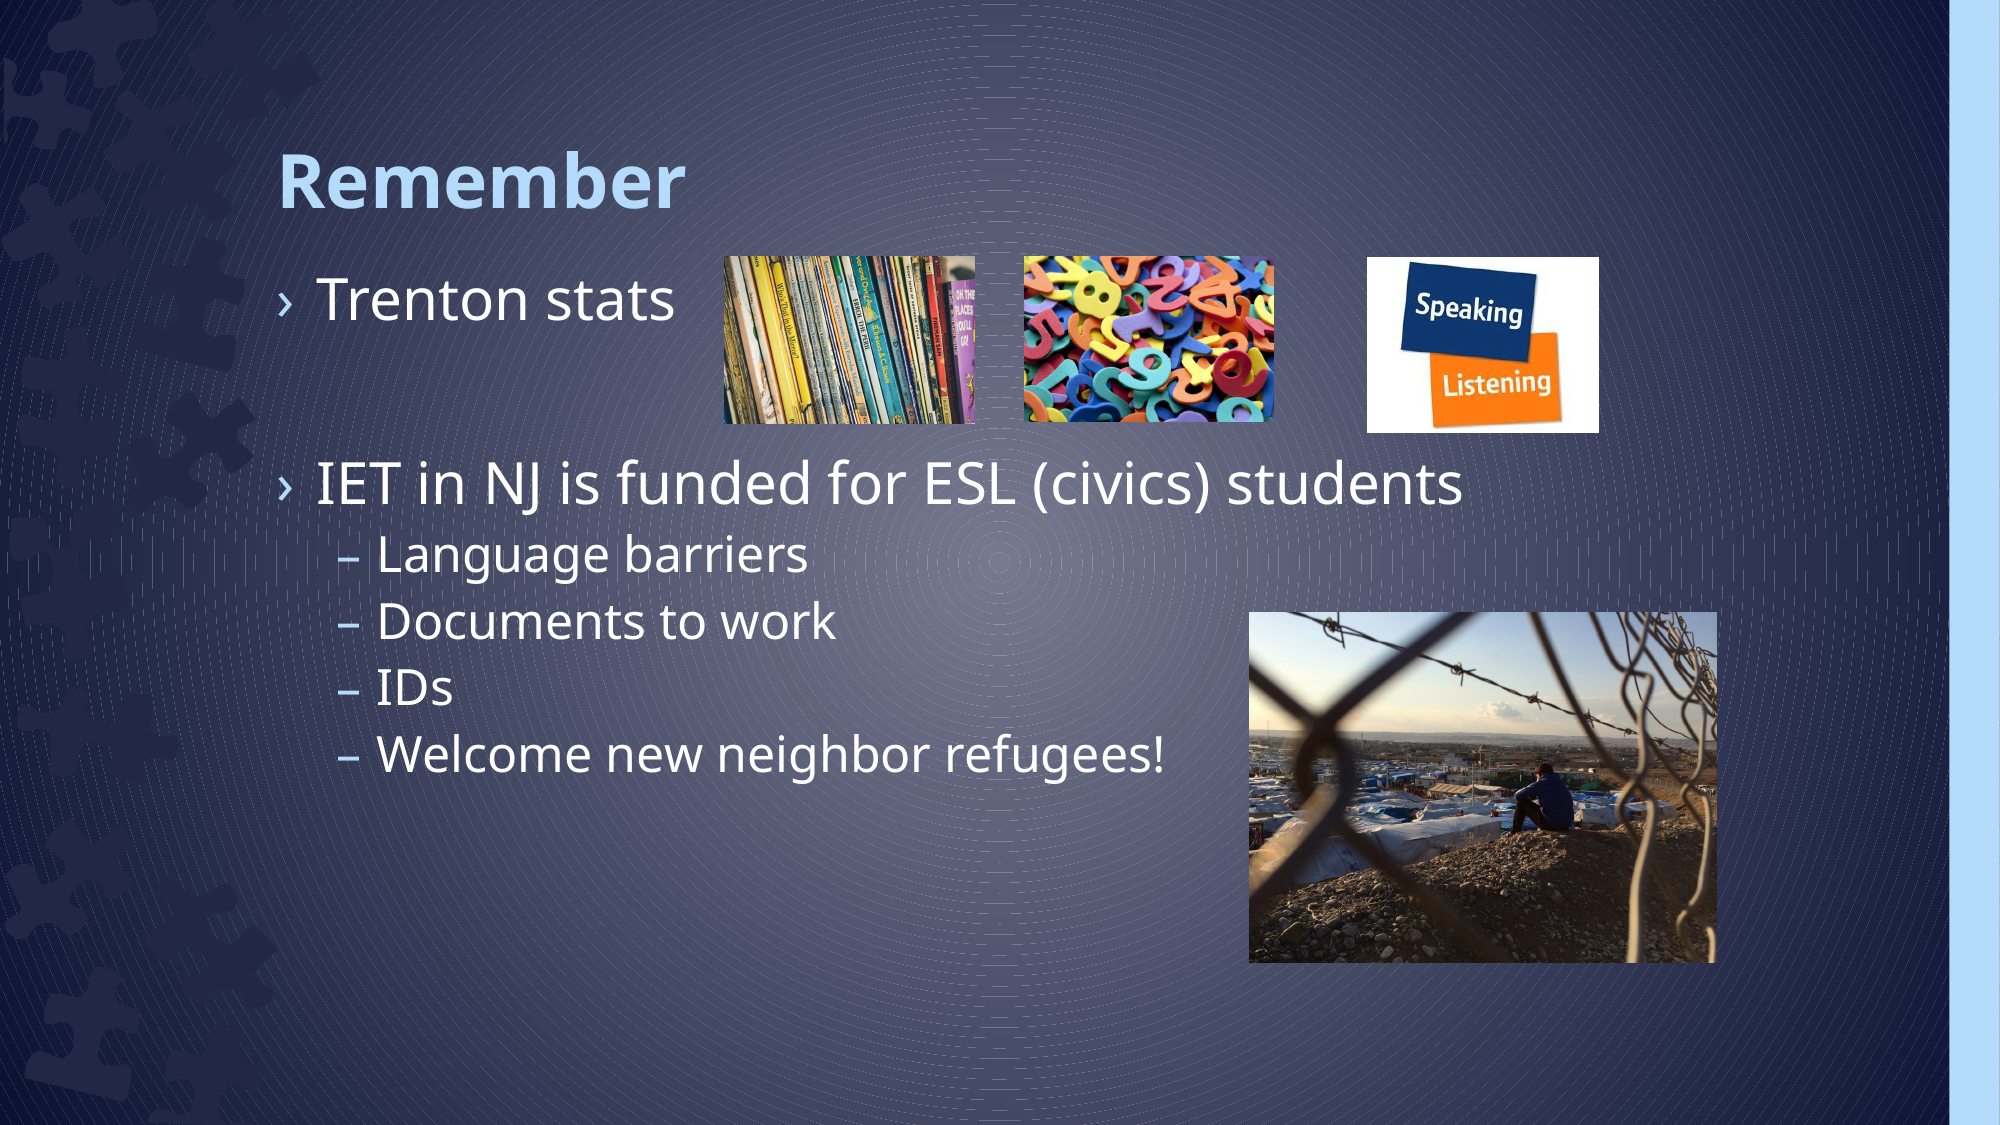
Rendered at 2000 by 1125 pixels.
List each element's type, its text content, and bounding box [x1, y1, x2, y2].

picture [1024, 256, 1274, 422]
list Trenton stats IET in NJ is funded for ESL (civics) students Language barriers Documents to work IDs Welcome new neighbor refugees! [261, 262, 1867, 1013]
picture [724, 256, 975, 424]
picture [1367, 256, 1599, 433]
title Remember [261, 29, 1867, 233]
picture [1249, 612, 1717, 963]
